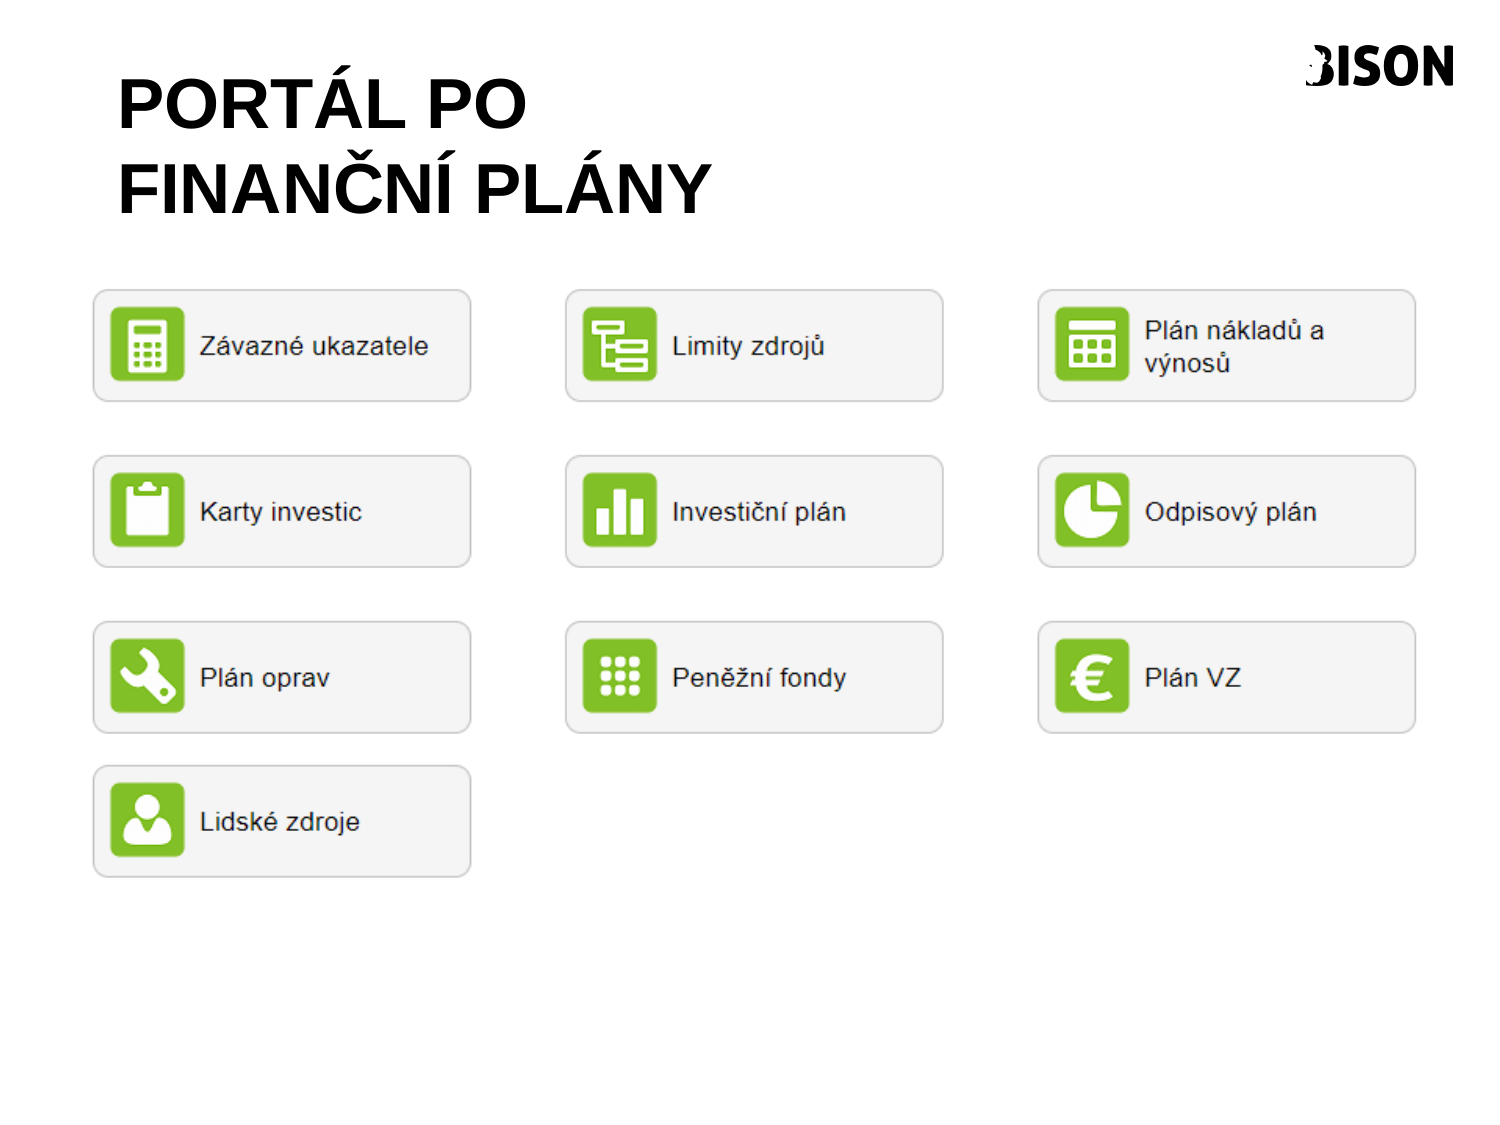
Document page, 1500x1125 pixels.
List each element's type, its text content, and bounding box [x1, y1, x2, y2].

picture [1306, 45, 1454, 87]
text_box PORTÁL PO FINANČNÍ PLÁNY [110, 54, 721, 231]
picture [68, 265, 1432, 892]
